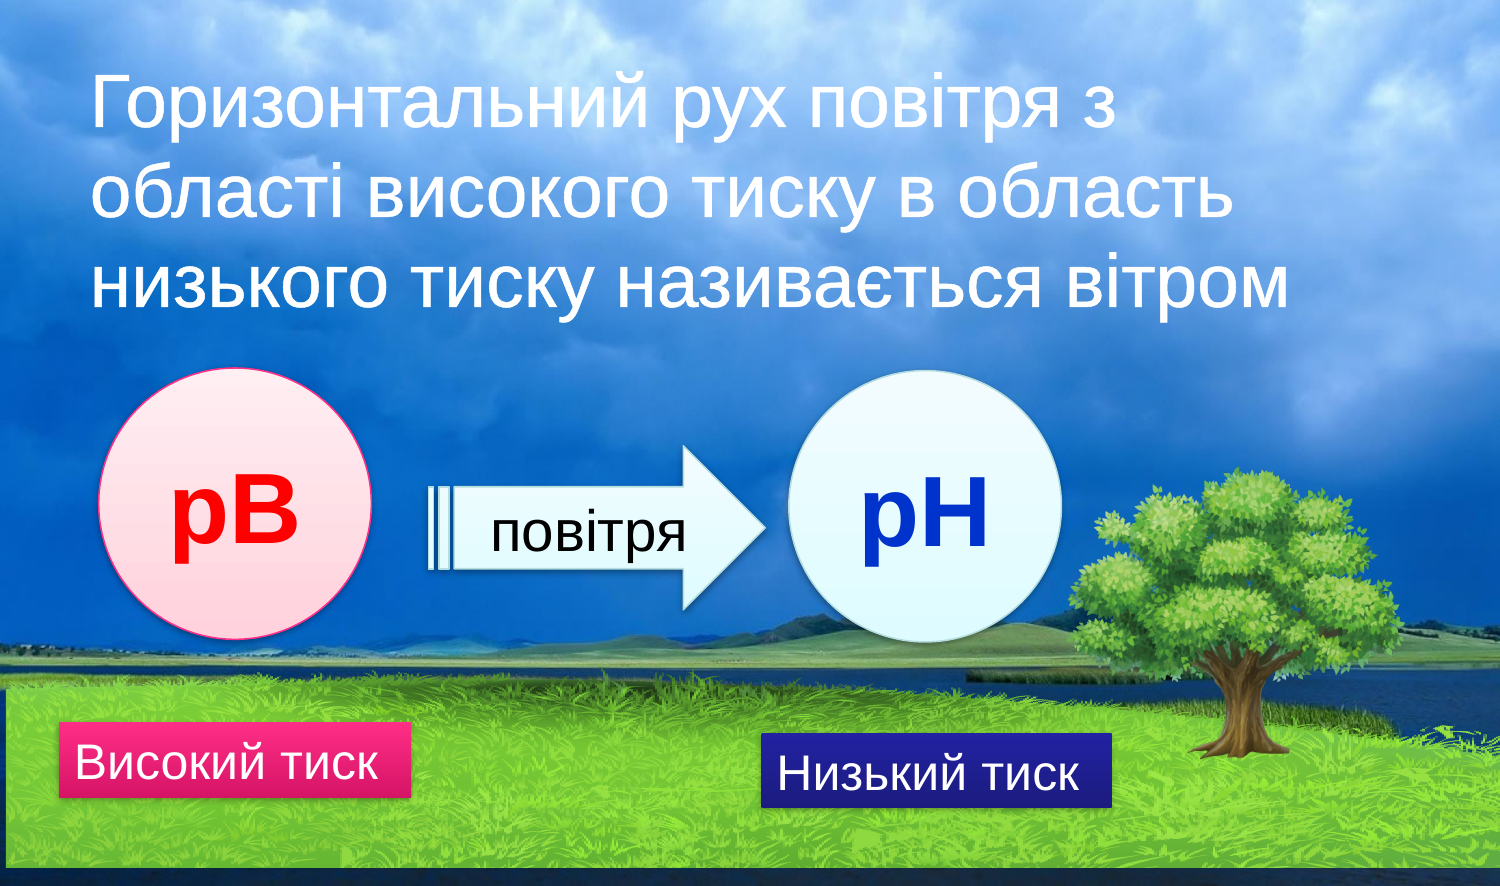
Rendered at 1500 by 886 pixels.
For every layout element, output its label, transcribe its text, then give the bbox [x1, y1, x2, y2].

text_box Горизонтальний рух повітря з області високого тиску в область низького тиску називається вітром [74, 44, 1363, 330]
text_box повітря [428, 486, 434, 524]
text_box повітря [438, 486, 450, 524]
picture [0, 0, 1500, 886]
text_box pB [98, 367, 372, 524]
text_box повітря [453, 445, 763, 524]
text_box pH [788, 369, 1061, 524]
